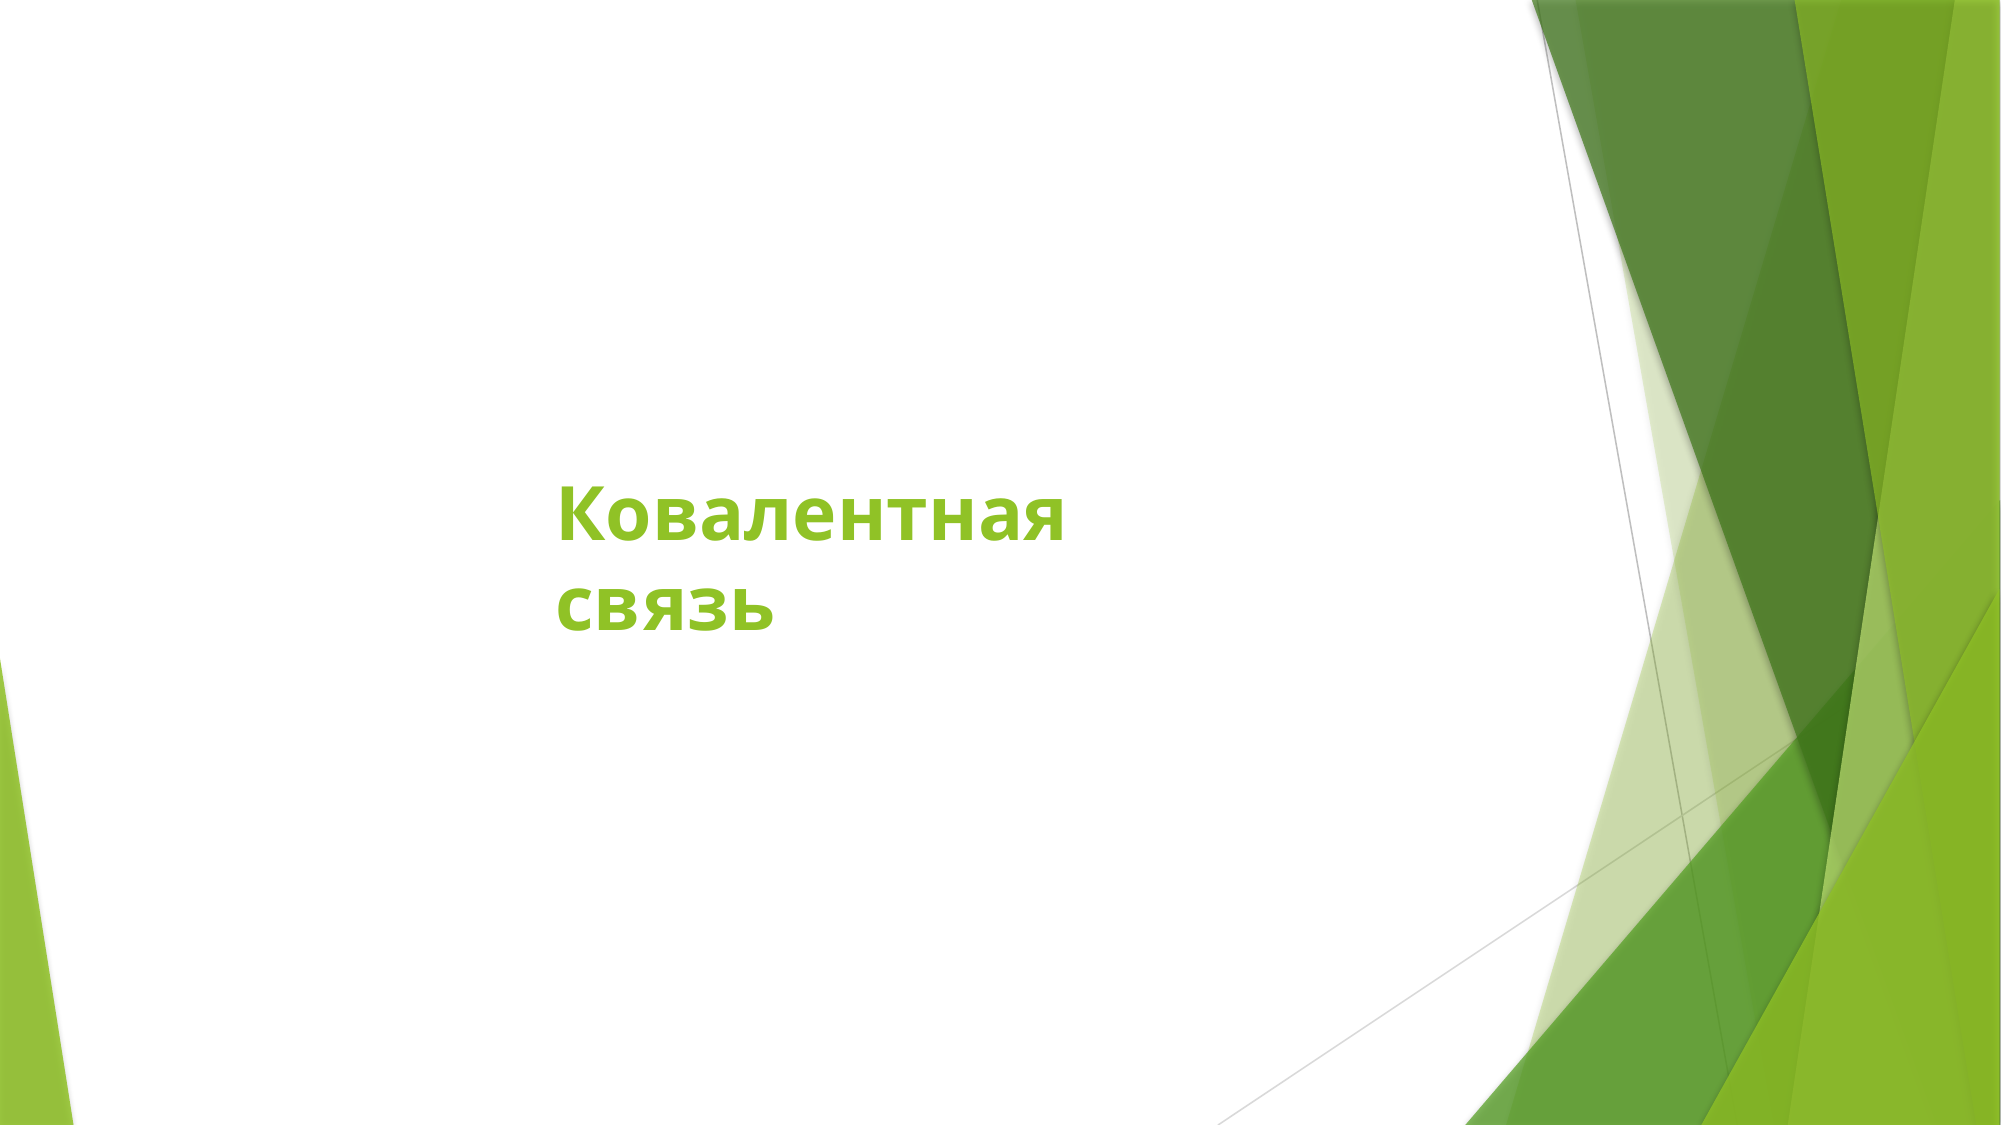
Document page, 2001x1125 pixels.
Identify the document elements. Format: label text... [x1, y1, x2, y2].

title Ковалентная связь [540, 458, 1317, 675]
